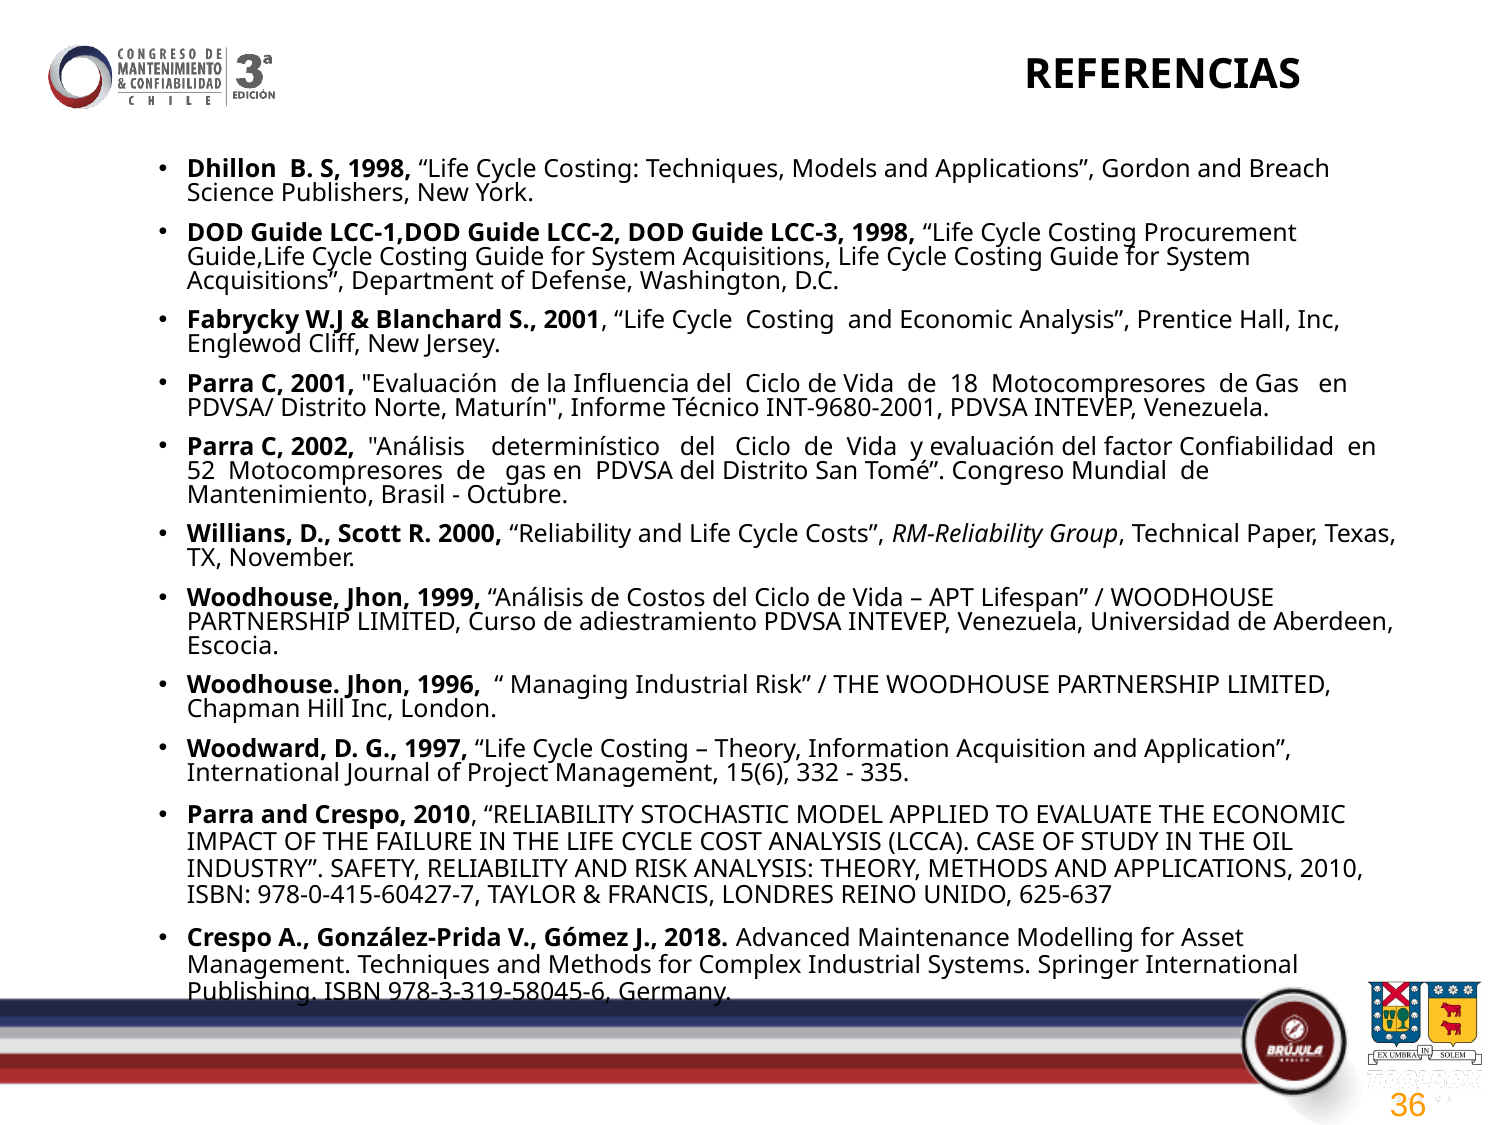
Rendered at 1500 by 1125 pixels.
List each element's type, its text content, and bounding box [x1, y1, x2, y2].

slide_number 36 [1374, 1075, 1500, 1117]
picture [1366, 980, 1483, 1102]
picture [0, 980, 1363, 1125]
list Dhillon B. S, 1998, “Life Cycle Costing: Techniques, Models and Applications”, Gordon and Breach Science Publishers, New York. DOD Guide LCC-1,DOD Guide LCC-2, DOD Guide LCC-3, 1998, “Life Cycle Costing Procurement Guide,Life Cycle Costing Guide for System Acquisitions, Life Cycle Costing Guide for System Acquisitions”, Department of Defense, Washington, D.C. Fabrycky W.J & Blanchard S., 2001, “Life Cycle Costing and Economic Analysis”, Prentice Hall, Inc, Englewod Cliff, New Jersey. Parra C, 2001, "Evaluación de la Influencia del Ciclo de Vida de 18 Motocompresores de Gas en PDVSA/ Distrito Norte, Maturín", Informe Técnico INT-9680-2001, PDVSA INTEVEP, Venezuela. Parra C, 2002, "Análisis determinístico del Ciclo de Vida y evaluación del factor Confiabilidad en 52 Motocompresores de gas en PDVSA del Distrito San Tomé”. Congreso Mundial de Mantenimiento, Brasil - Octubre. Willians, D., Scott R. 2000, “Reliability and Life Cycle Costs”, RM-Reliability Group, Technical Paper, Texas, TX, November. Woodhouse, Jhon, 1999, “Análisis de Costos del Ciclo de Vida – APT Lifespan” / WOODHOUSE PARTNERSHIP LIMITED, Curso de adiestramiento PDVSA INTEVEP, Venezuela, Universidad de Aberdeen, Escocia. Woodhouse. Jhon, 1996, “ Managing Industrial Risk” / THE WOODHOUSE PARTNERSHIP LIMITED, Chapman Hill Inc, London. Woodward, D. G., 1997, “Life Cycle Costing – Theory, Information Acquisition and Application”, International Journal of Project Management, 15(6), 332 - 335. Parra and Crespo, 2010, “RELIABILITY STOCHASTIC MODEL APPLIED TO EVALUATE THE ECONOMIC IMPACT OF THE FAILURE IN THE LIFE CYCLE COST ANALYSIS (LCCA). CASE OF STUDY IN THE OIL INDUSTRY”. SAFETY, RELIABILITY AND RISK ANALYSIS: THEORY, METHODS AND APPLICATIONS, 2010, ISBN: 978-0-415-60427-7, TAYLOR & FRANCIS, LONDRES REINO UNIDO, 625-637 Crespo A., González-Prida V., Gómez J., 2018. Advanced Maintenance Modelling for Asset Management. Techniques and Methods for Complex Industrial Systems. Springer International Publishing. ISBN 978-3-319-58045-6, Germany. [143, 105, 1419, 781]
picture [48, 45, 275, 109]
text_box REFERENCIAS [1009, 39, 1317, 105]
